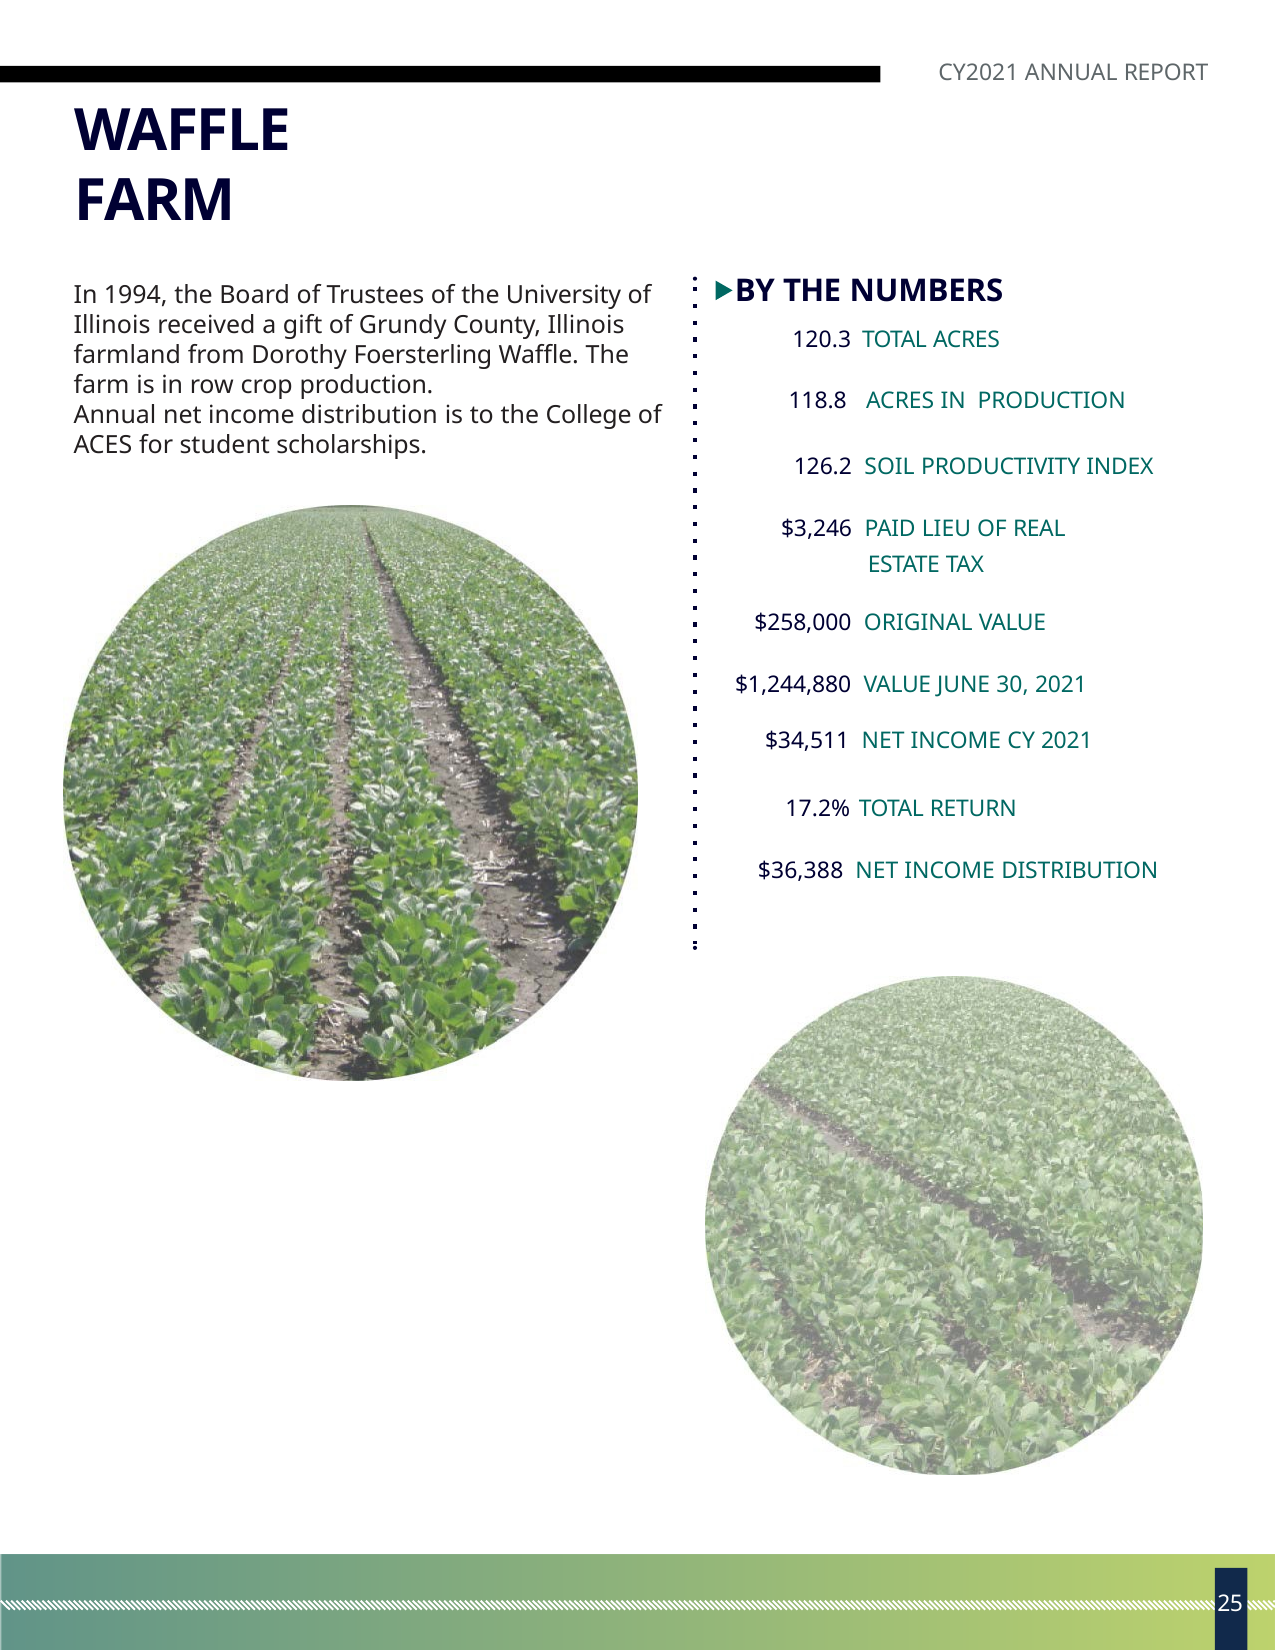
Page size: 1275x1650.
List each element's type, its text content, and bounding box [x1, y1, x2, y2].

table_cell $34,511 [718, 715, 856, 757]
table_header ACRES IN PRODUCTION [856, 392, 1196, 434]
picture [704, 976, 1203, 1475]
text_box CY2021 ANNUAL REPORT [936, 55, 1241, 85]
text_box 17.2% TOTAL RETURN $36,388 NET INCOME DISTRIBUTION [755, 791, 1198, 884]
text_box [692, 276, 698, 951]
table_cell $3,246 [718, 496, 856, 590]
text_box In 1994, the Board of Trustees of the University of Illinois received a gift of Grundy County, Illinois farmland from Dorothy Foersterling Waffle. The farm is in row crop production. Annual net income distribution is to the College of ACES for student scholarships. [71, 276, 668, 459]
table_cell PAID LIEU OF REAL ESTATE TAX [856, 496, 1196, 590]
text_box [715, 280, 733, 301]
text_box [0, 1553, 1275, 1650]
picture [62, 505, 639, 1081]
table_cell ORIGINAL VALUE [856, 590, 1196, 652]
table_cell 126.2 [718, 434, 856, 496]
table_cell NET INCOME CY 2021 [856, 715, 1196, 757]
table_cell $258,000 [718, 590, 856, 652]
table_header 118.8 [718, 392, 856, 434]
table_cell $1,244,880 [718, 652, 856, 715]
table_cell SOIL PRODUCTIVITY INDEX [856, 434, 1196, 496]
title WAFFLE FARM [72, 90, 458, 276]
text_box BY THE NUMBERS 120.3 TOTAL ACRES [732, 268, 1033, 353]
table_cell VALUE JUNE 30, 2021 [856, 652, 1196, 715]
